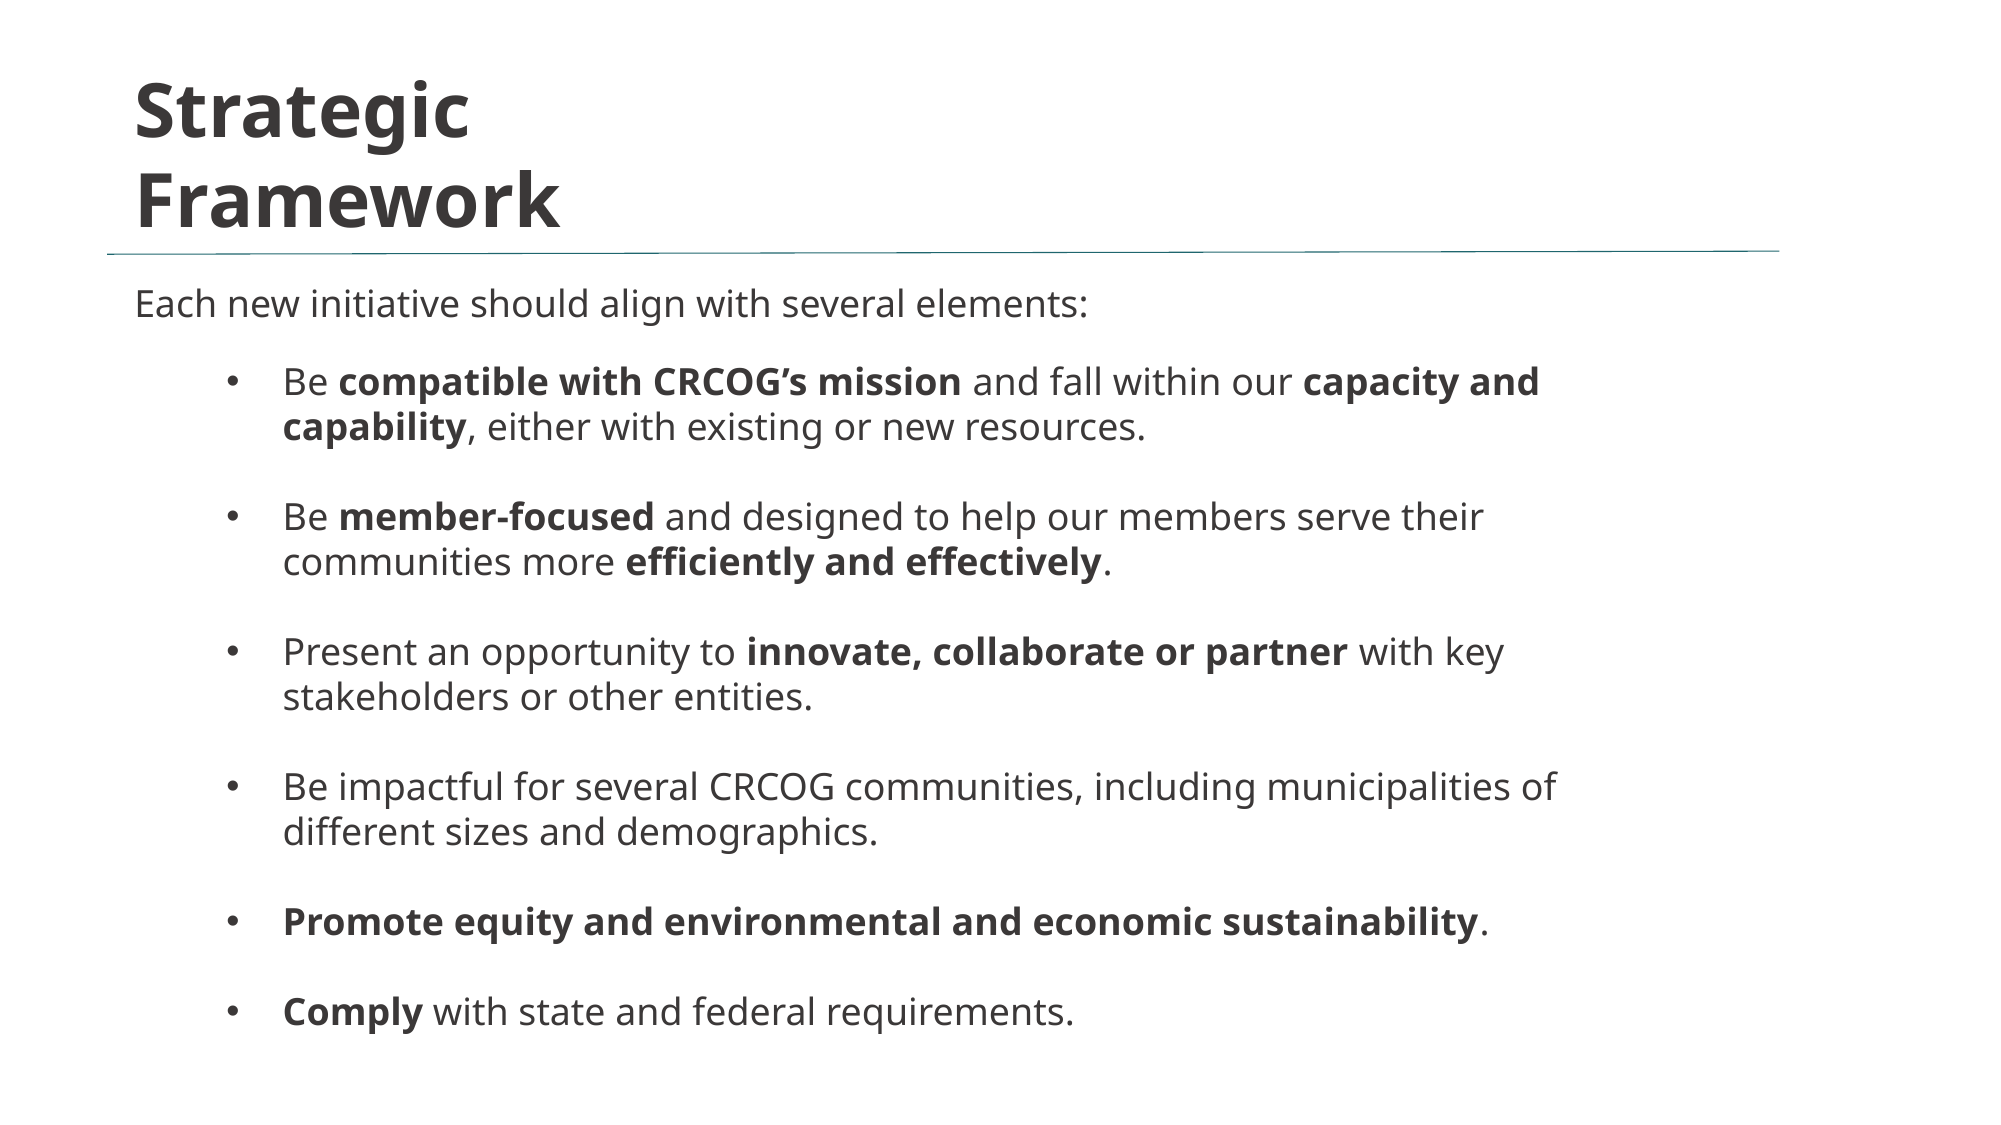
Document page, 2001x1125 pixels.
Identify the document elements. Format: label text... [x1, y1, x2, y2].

text_box Be compatible with CRCOG’s mission and fall within our capacity and capability, either with existing or new resources. Be member-focused and designed to help our members serve their communities more efficiently and effectively. Present an opportunity to innovate, collaborate or partner with key stakeholders or other entities. Be impactful for several CRCOG communities, including municipalities of different sizes and demographics. Promote equity and environmental and economic sustainability. Comply with state and federal requirements. [211, 350, 1635, 1041]
text_box Each new initiative should align with several elements: [119, 272, 1415, 332]
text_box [107, 251, 1780, 255]
text_box Strategic Framework [119, 54, 888, 250]
